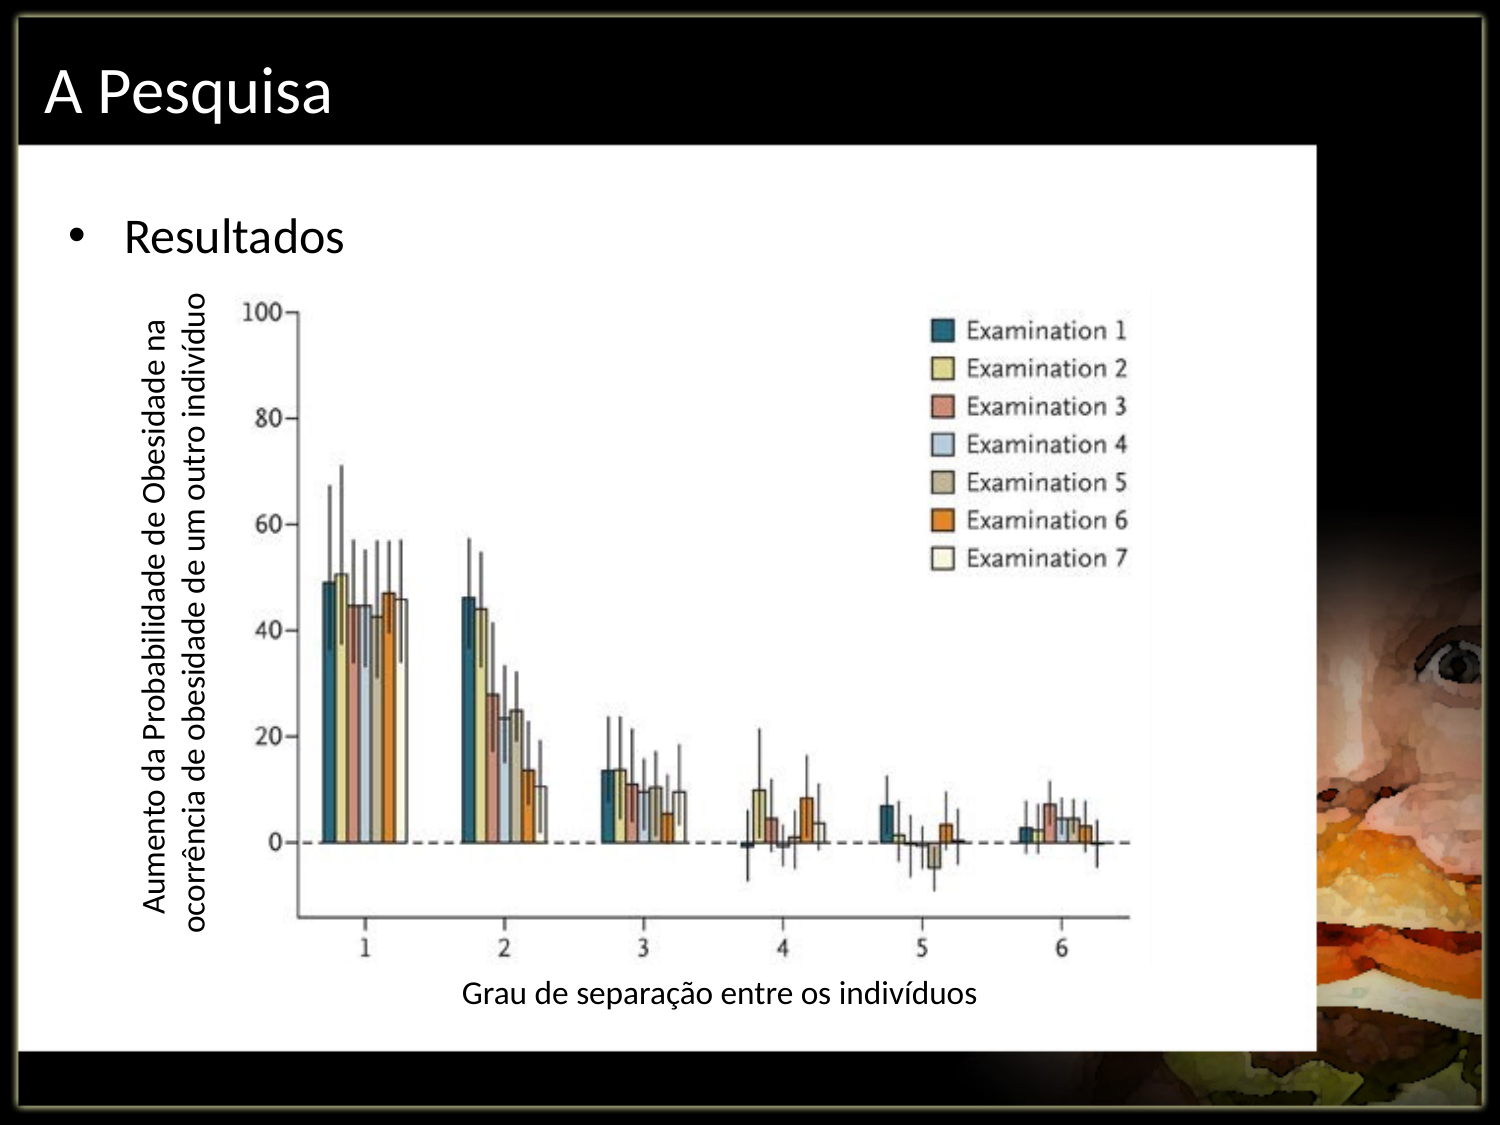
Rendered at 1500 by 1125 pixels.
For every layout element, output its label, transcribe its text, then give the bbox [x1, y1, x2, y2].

text_box Aumento da Probabilidade de Obesidade na ocorrência de obesidade de um outro indivíduo [123, 278, 219, 949]
picture [0, 0, 1500, 1125]
text_box Grau de separação entre os indivíduos [446, 974, 993, 1019]
list Resultados [53, 196, 1285, 1025]
title A Pesquisa [29, 44, 1380, 129]
